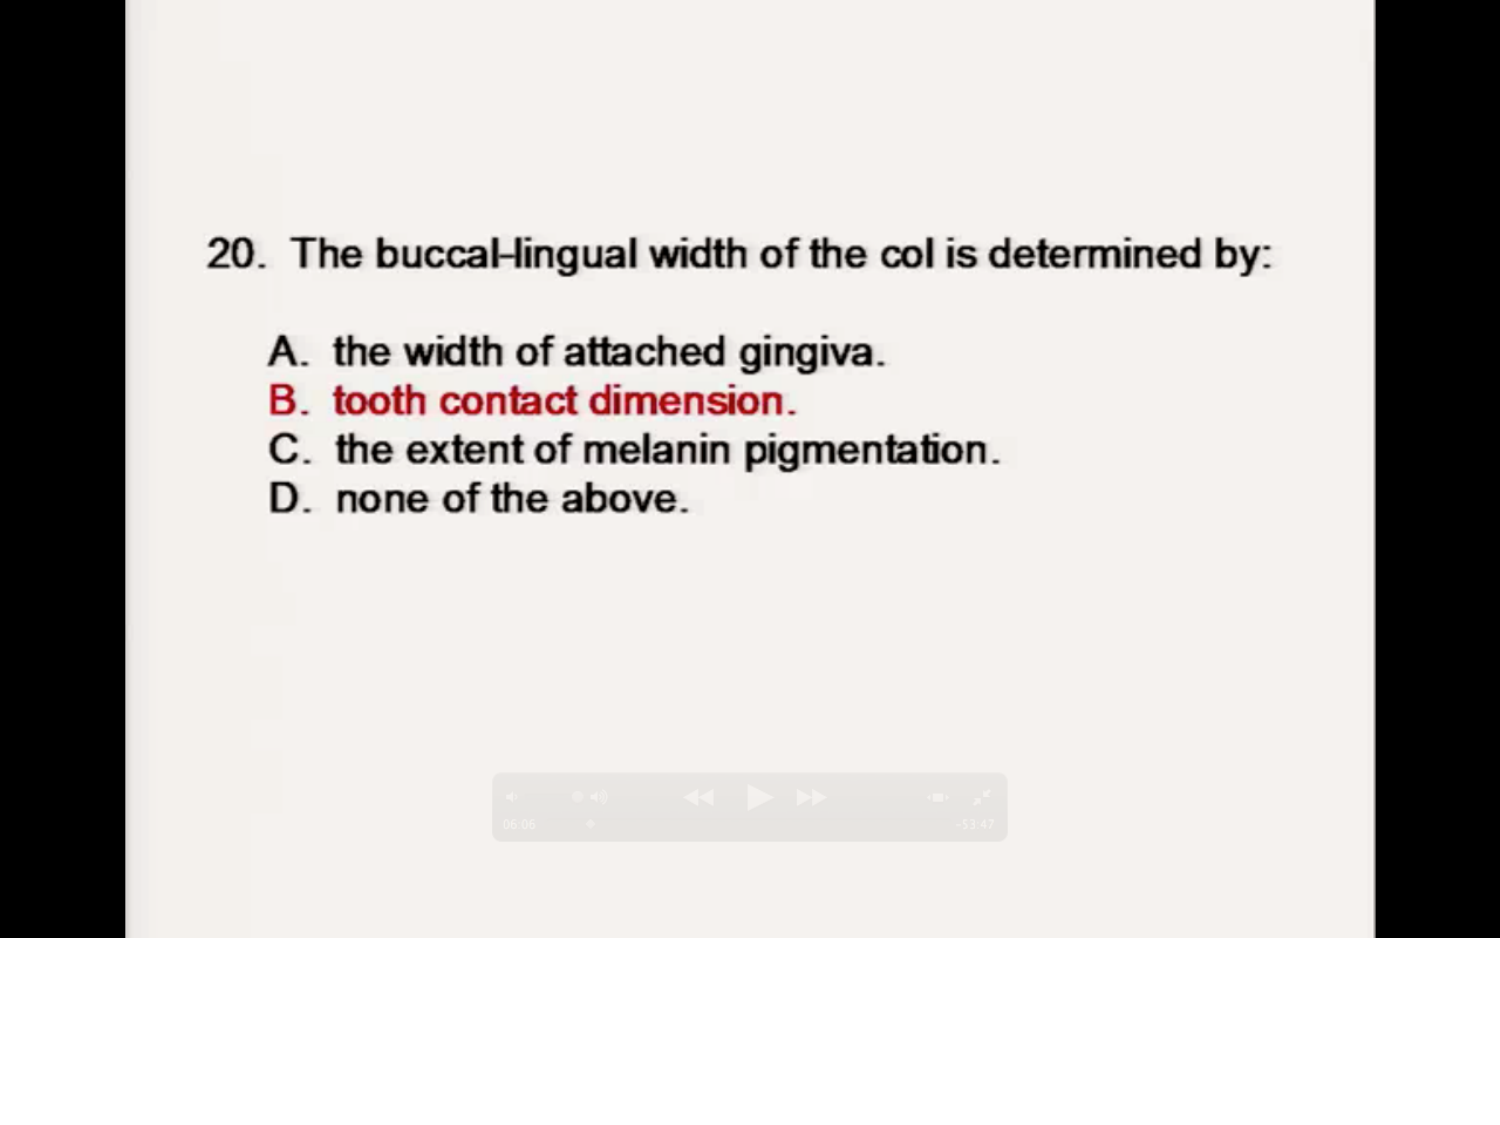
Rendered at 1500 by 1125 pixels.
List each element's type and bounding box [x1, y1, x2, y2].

picture [0, 0, 1500, 938]
